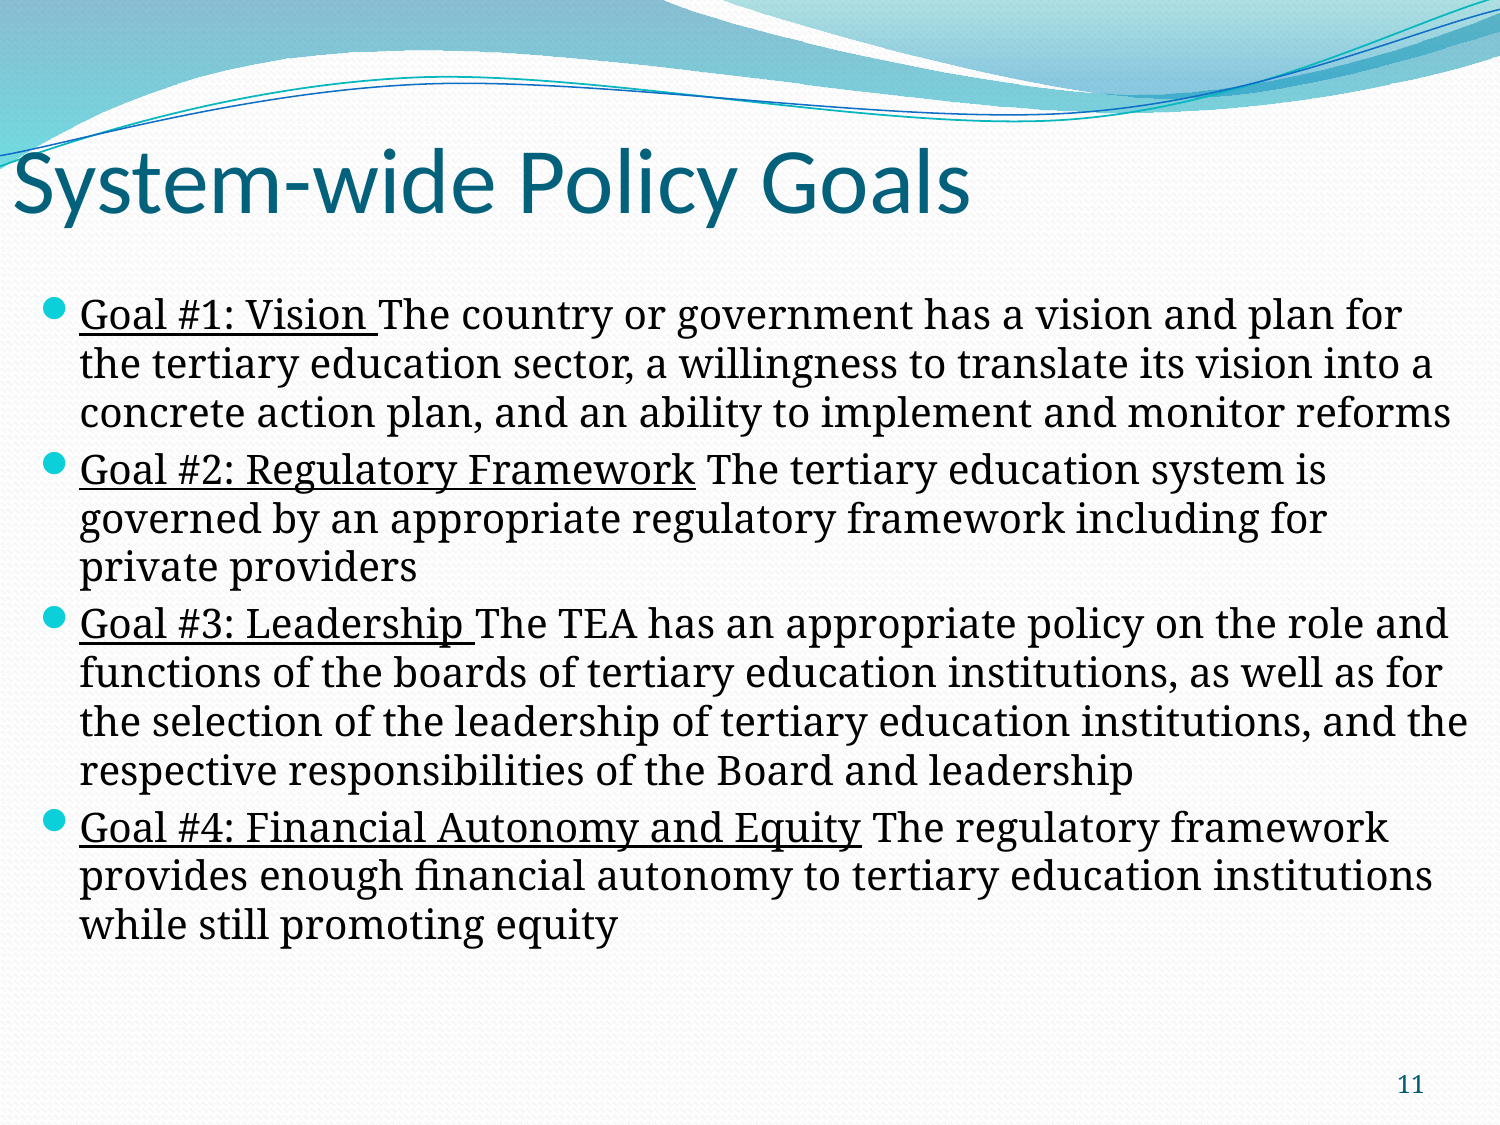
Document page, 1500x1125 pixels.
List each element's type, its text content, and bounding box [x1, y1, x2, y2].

list Goal #1: Vision The country or government has a vision and plan for the tertiary education sector, a willingness to translate its vision into a concrete action plan, and an ability to implement and monitor reforms Goal #2: Regulatory Framework The tertiary education system is governed by an appropriate regulatory framework including for private providers Goal #3: Leadership The TEA has an appropriate policy on the role and functions of the boards of tertiary education institutions, as well as for the selection of the leadership of tertiary education institutions, and the respective responsibilities of the Board and leadership Goal #4: Financial Autonomy and Equity The regulatory framework provides enough financial autonomy to tertiary education institutions while still promoting equity [24, 224, 1488, 1000]
slide_number 11 [1299, 1042, 1425, 1103]
title System-wide Policy Goals [12, 45, 1475, 233]
